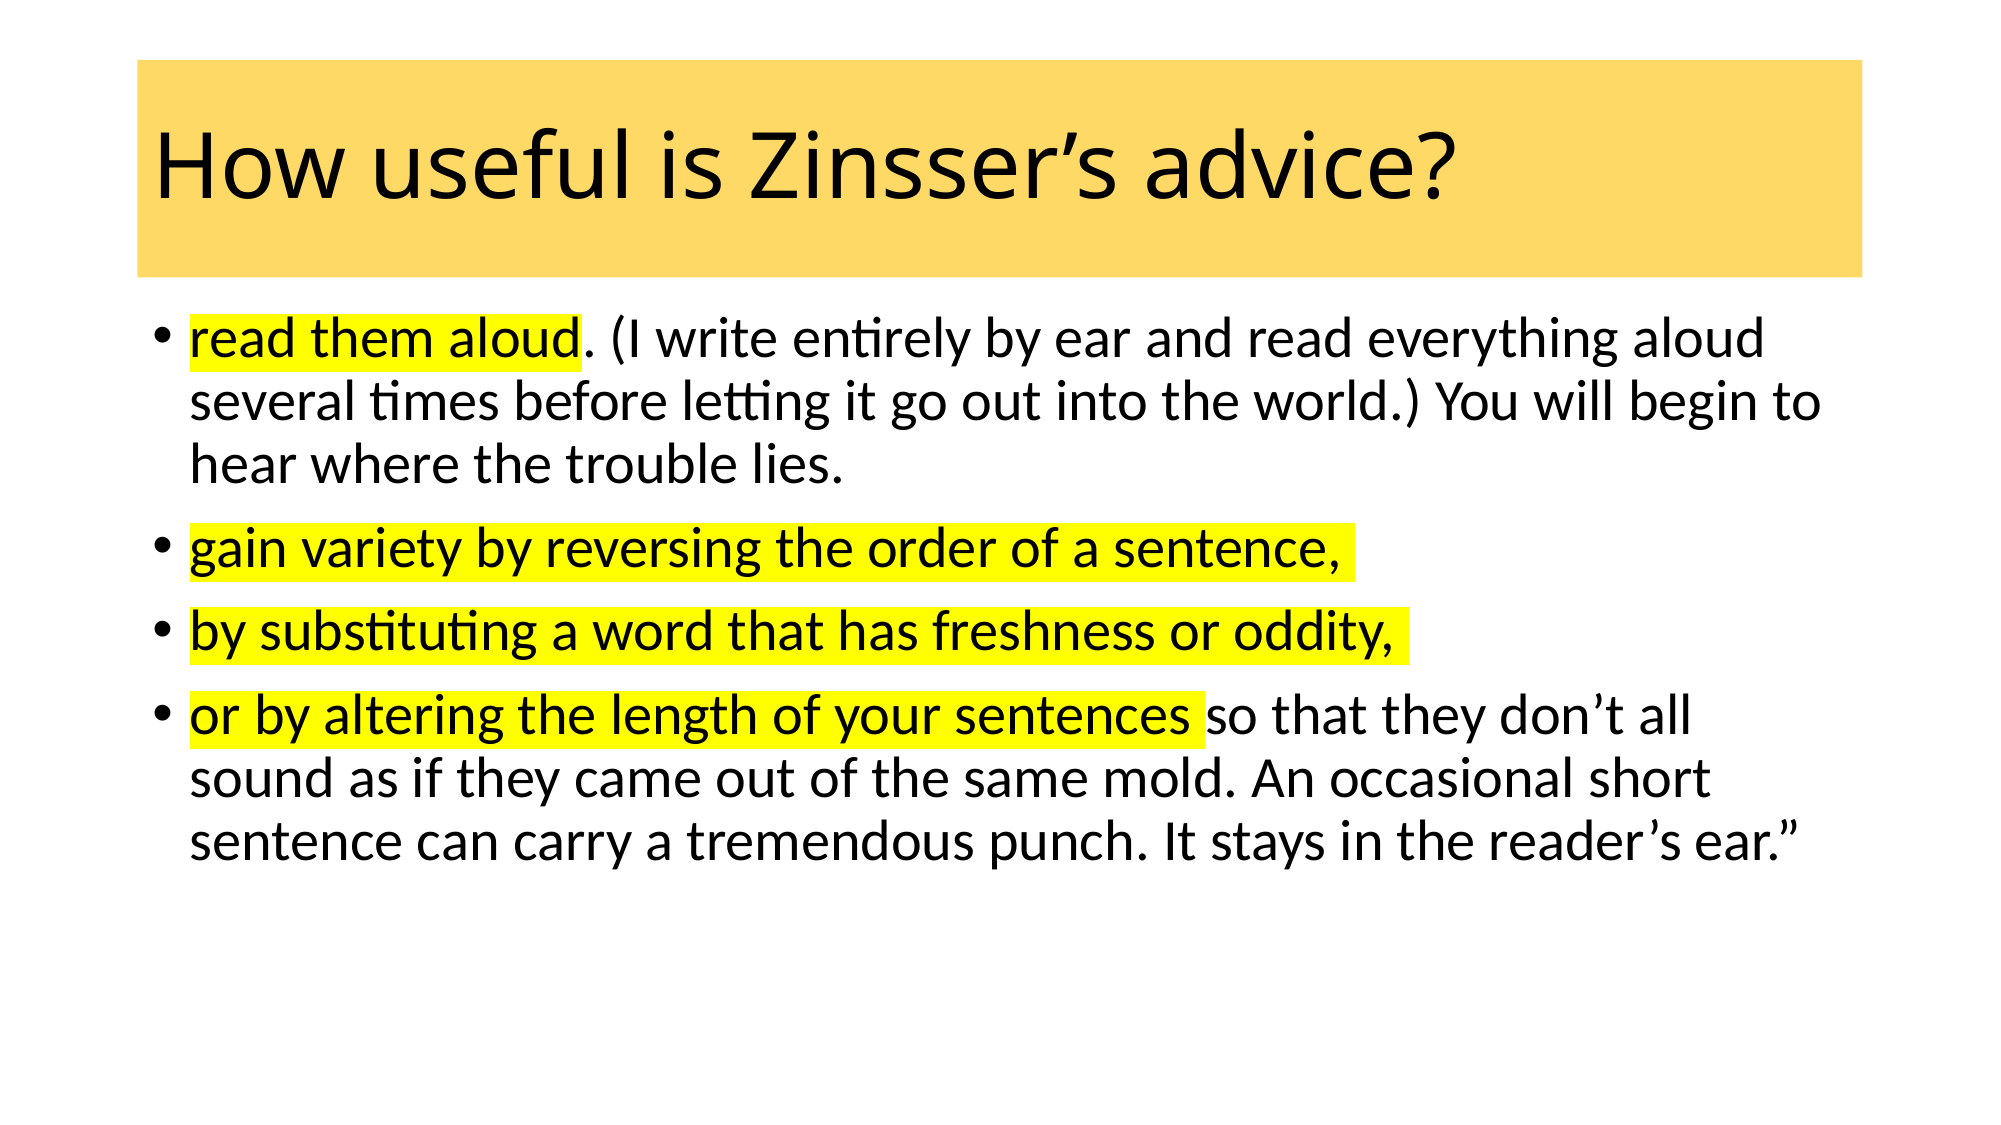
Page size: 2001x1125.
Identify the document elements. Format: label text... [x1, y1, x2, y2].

list read them aloud. (I write entirely by ear and read everything aloud several times before letting it go out into the world.) You will begin to hear where the trouble lies. gain variety by reversing the order of a sentence, by substituting a word that has freshness or oddity, or by altering the length of your sentences so that they don’t all sound as if they came out of the same mold. An occasional short sentence can carry a tremendous punch. It stays in the reader’s ear.” [137, 299, 1863, 1014]
title How useful is Zinsser’s advice? [137, 59, 1863, 278]
